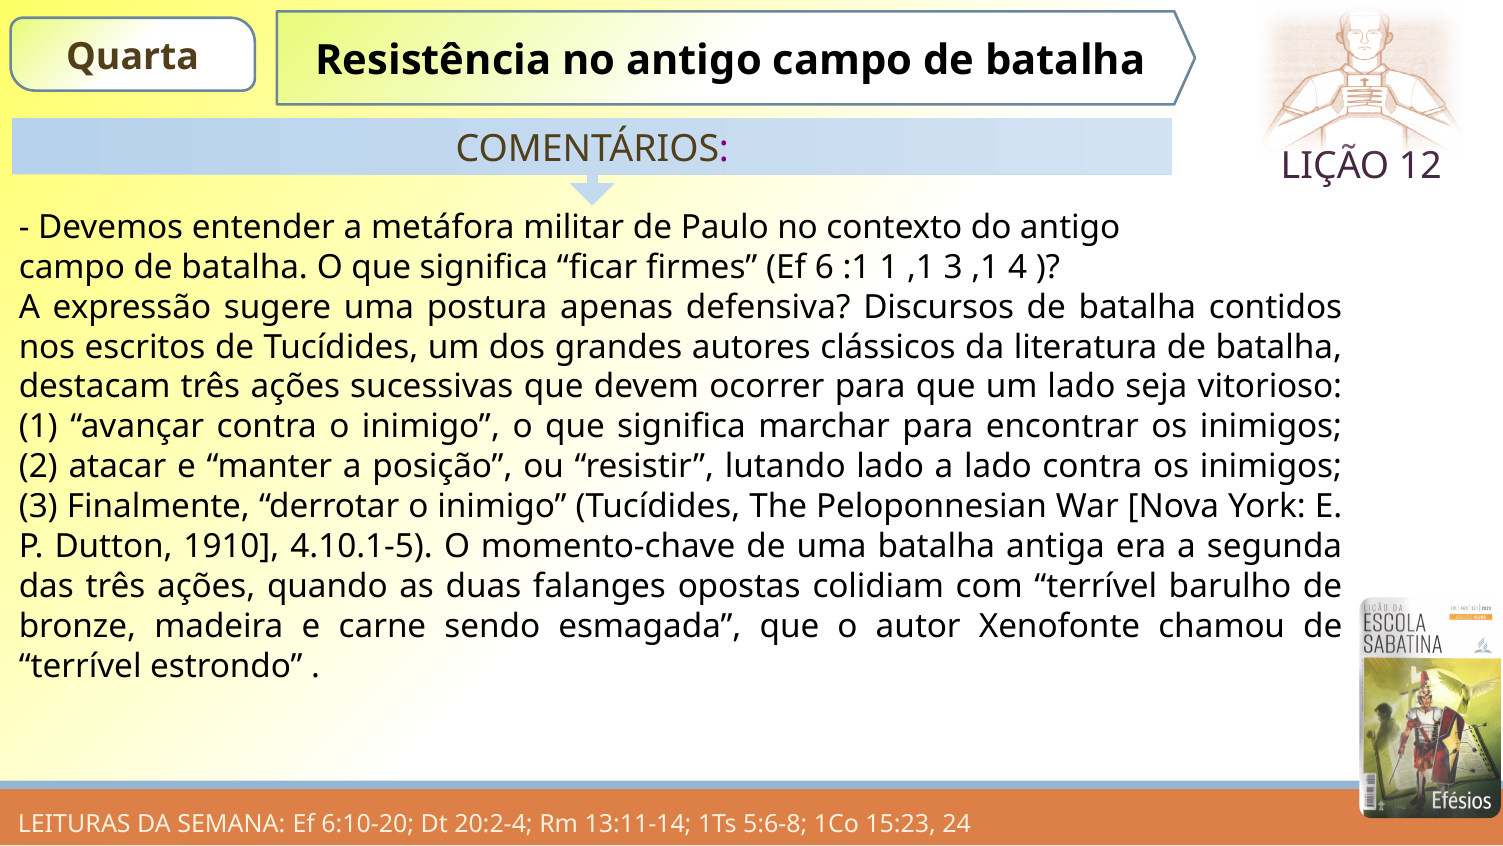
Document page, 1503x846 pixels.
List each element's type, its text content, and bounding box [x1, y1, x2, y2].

text_box COMENTÁRIOS: [10, 116, 1174, 207]
text_box - Devemos entender a metáfora militar de Paulo no contexto do antigo campo de batalha. O que significa “ficar firmes” (Ef 6 :1 1 ,1 3 ,1 4 )? A expressão sugere uma postura apenas defensiva? Discursos de batalha contidos nos escritos de Tucídides, um dos grandes autores clássicos da literatura de batalha, destacam três ações sucessivas que devem ocorrer para que um lado seja vitorioso: (1) “avançar contra o inimigo”, o que significa marchar para encontrar os inimigos; (2) atacar e “manter a posição”, ou “resistir”, lutando lado a lado contra os inimigos; (3) Finalmente, “derrotar o inimigo” (Tucídides, The Peloponnesian War [Nova York: E. P. Dutton, 1910], 4.10.1-5). O momento-chave de uma batalha antiga era a segunda das três ações, quando as duas falanges opostas colidiam com “terrível barulho de bronze, madeira e carne sendo esmagada”, que o autor Xenofonte chamou de “terrível estrondo” . [4, 197, 1360, 692]
text_box LIÇÃO 12 [1265, 167, 1458, 194]
text_box LEITURAS DA SEMANA: Ef 6:10-20; Dt 20:2-4; Rm 13:11-14; 1Ts 5:6-8; 1Co 15:23, 24 [3, 799, 1421, 845]
picture [1254, 2, 1467, 159]
picture [1358, 596, 1502, 819]
text_box Quarta [9, 16, 257, 92]
text_box Resistência no antigo campo de batalha [275, 10, 1197, 106]
